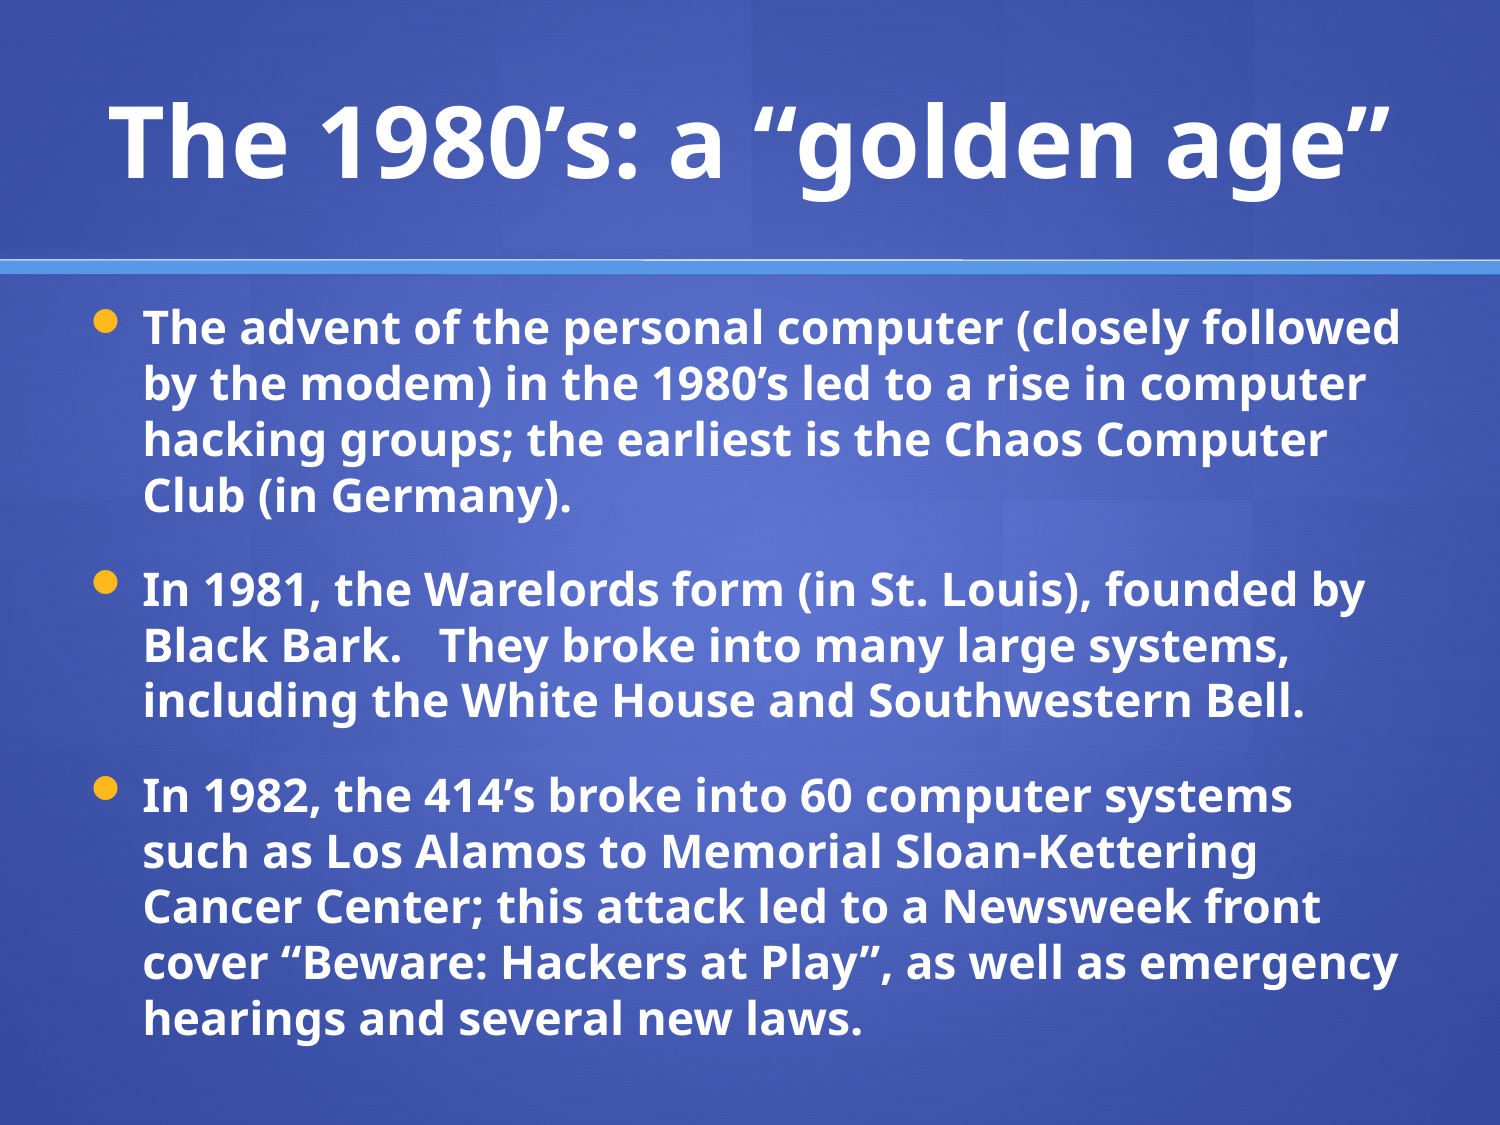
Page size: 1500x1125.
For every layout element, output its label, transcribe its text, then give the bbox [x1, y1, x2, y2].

title The 1980’s: a “golden age” [75, 45, 1425, 233]
list The advent of the personal computer (closely followed by the modem) in the 1980’s led to a rise in computer hacking groups; the earliest is the Chaos Computer Club (in Germany). In 1981, the Warelords form (in St. Louis), founded by Black Bark. They broke into many large systems, including the White House and Southwestern Bell. In 1982, the 414’s broke into 60 computer systems such as Los Alamos to Memorial Sloan-Kettering Cancer Center; this attack led to a Newsweek front cover “Beware: Hackers at Play”, as well as emergency hearings and several new laws. [75, 290, 1425, 1059]
